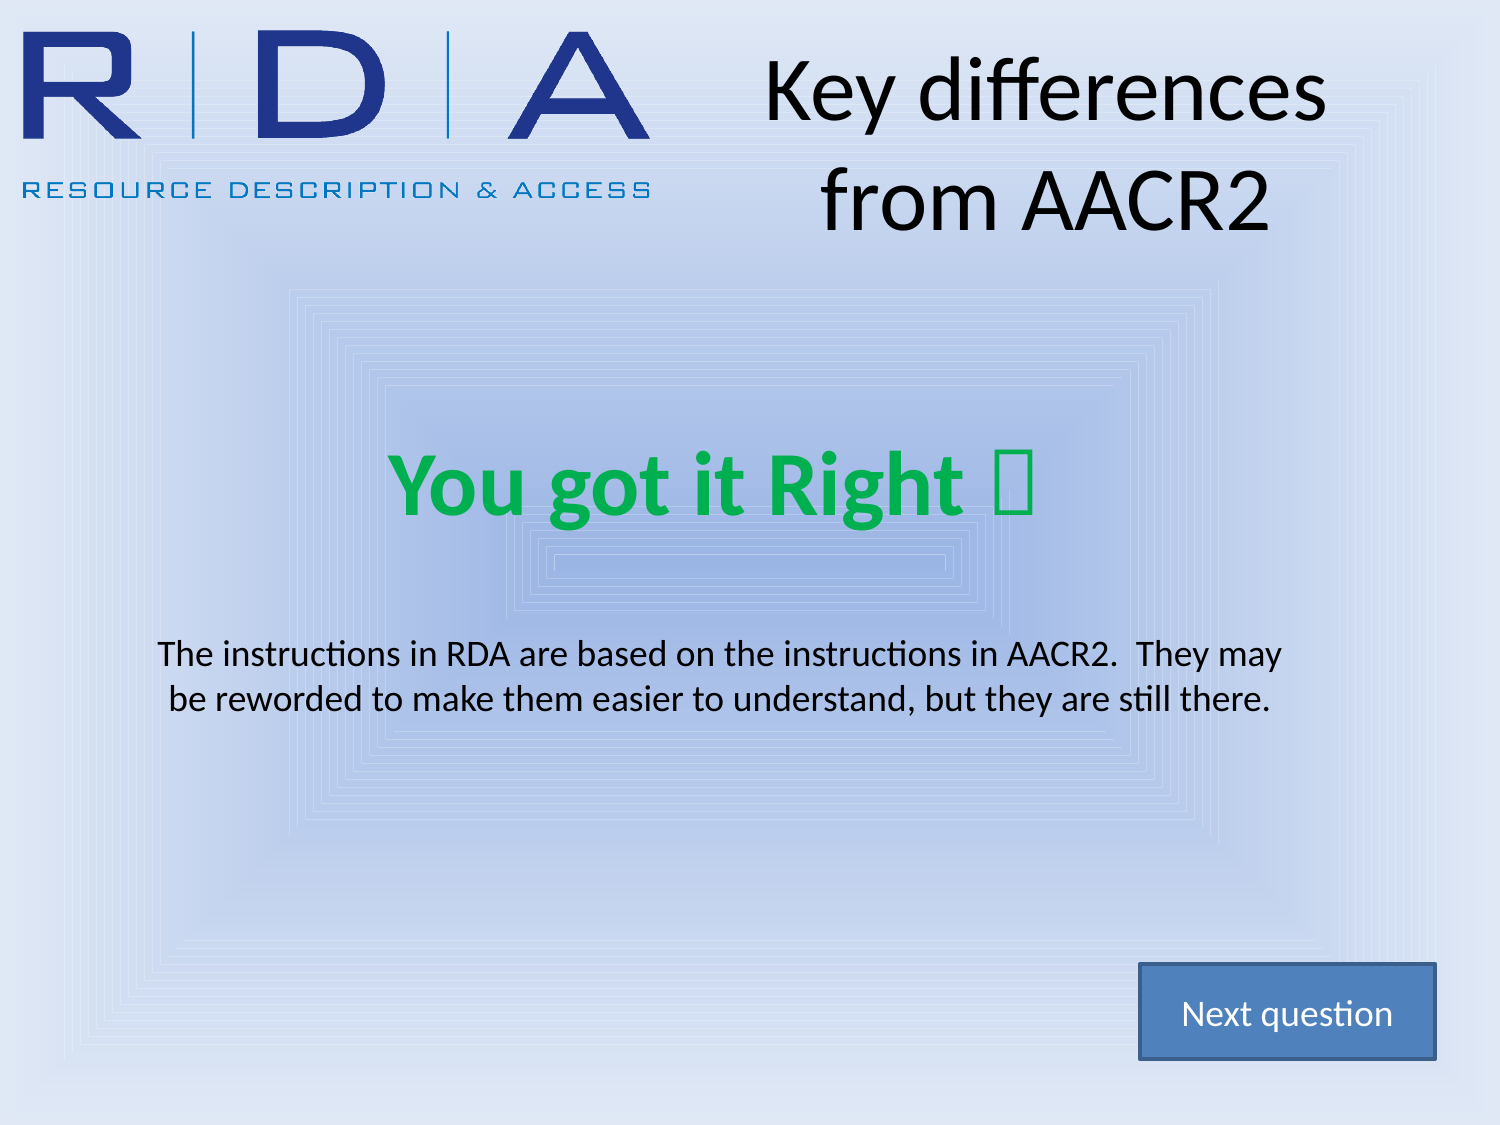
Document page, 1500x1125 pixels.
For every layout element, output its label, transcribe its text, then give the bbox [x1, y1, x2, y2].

text_box Next question [1138, 962, 1437, 1061]
picture [23, 23, 650, 198]
text_box Key differences from AACR2 [667, 45, 1425, 233]
title You got it Right  [336, 385, 1094, 574]
text_box The instructions in RDA are based on the instructions in AACR2. They may be reworded to make them easier to understand, but they are still there. [135, 621, 1306, 727]
